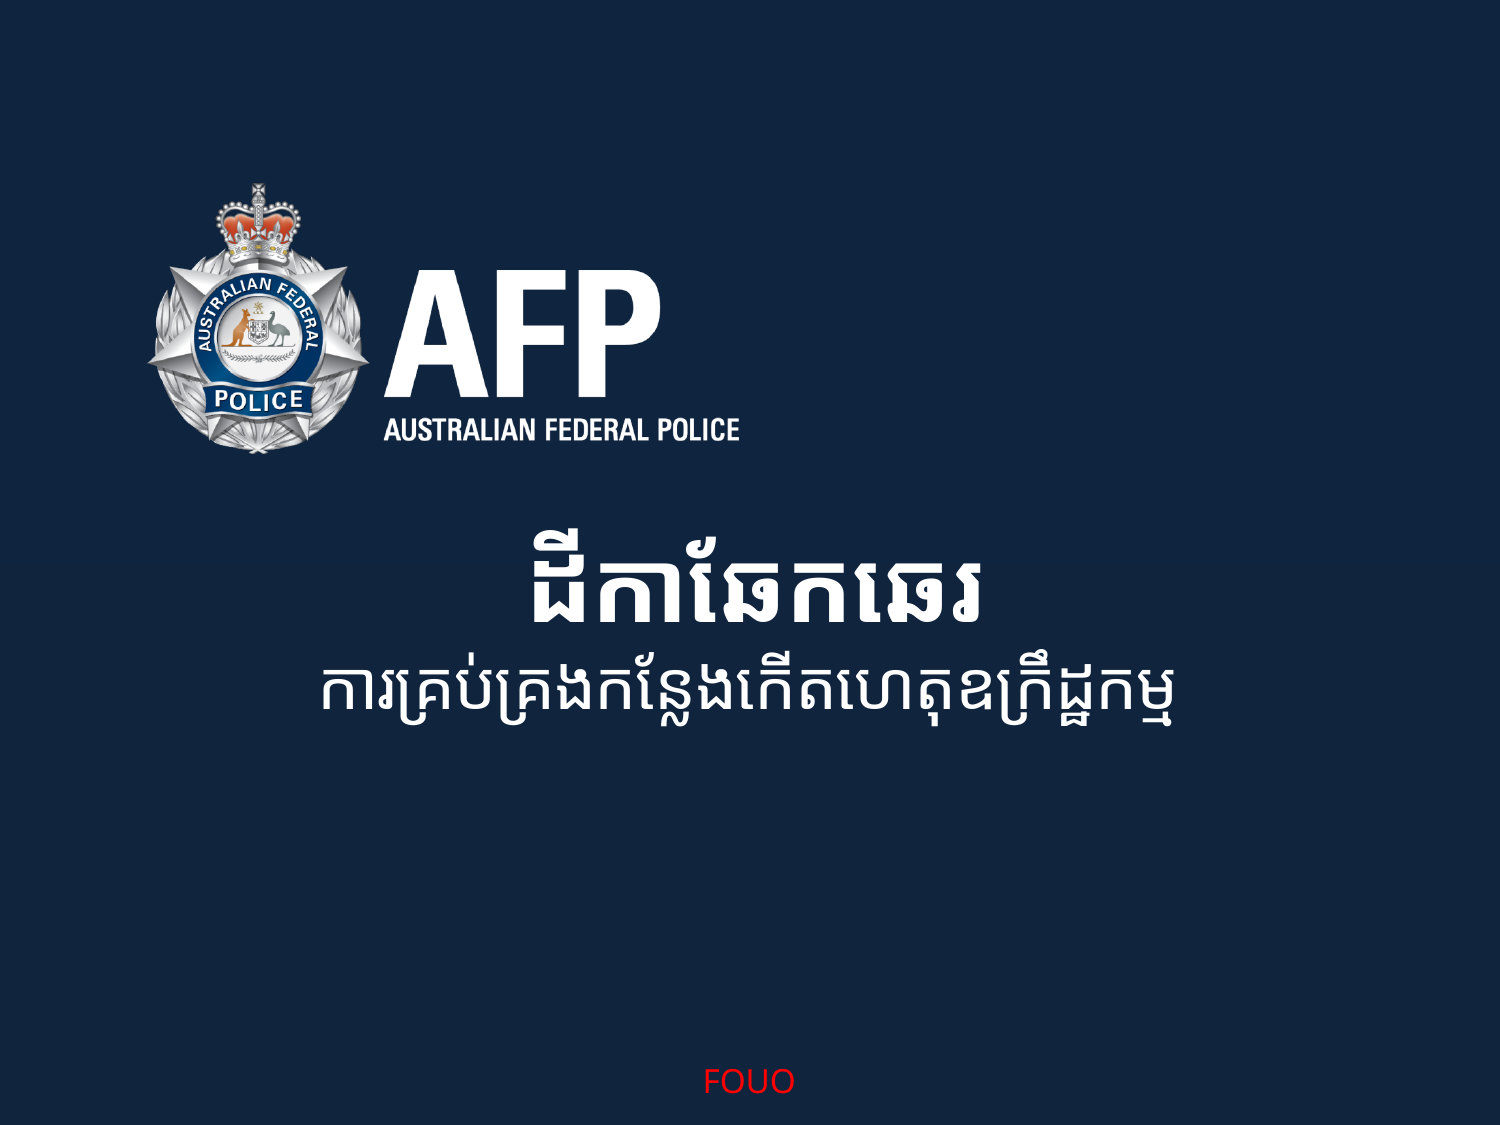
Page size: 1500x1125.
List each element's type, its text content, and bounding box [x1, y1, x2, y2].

picture [147, 183, 739, 454]
text_box ដីកាឆែកឆេរ ការគ្រប់គ្រងកន្លែងកើតហេតុឧក្រឹដ្ឋកម្ម [135, 515, 1376, 634]
